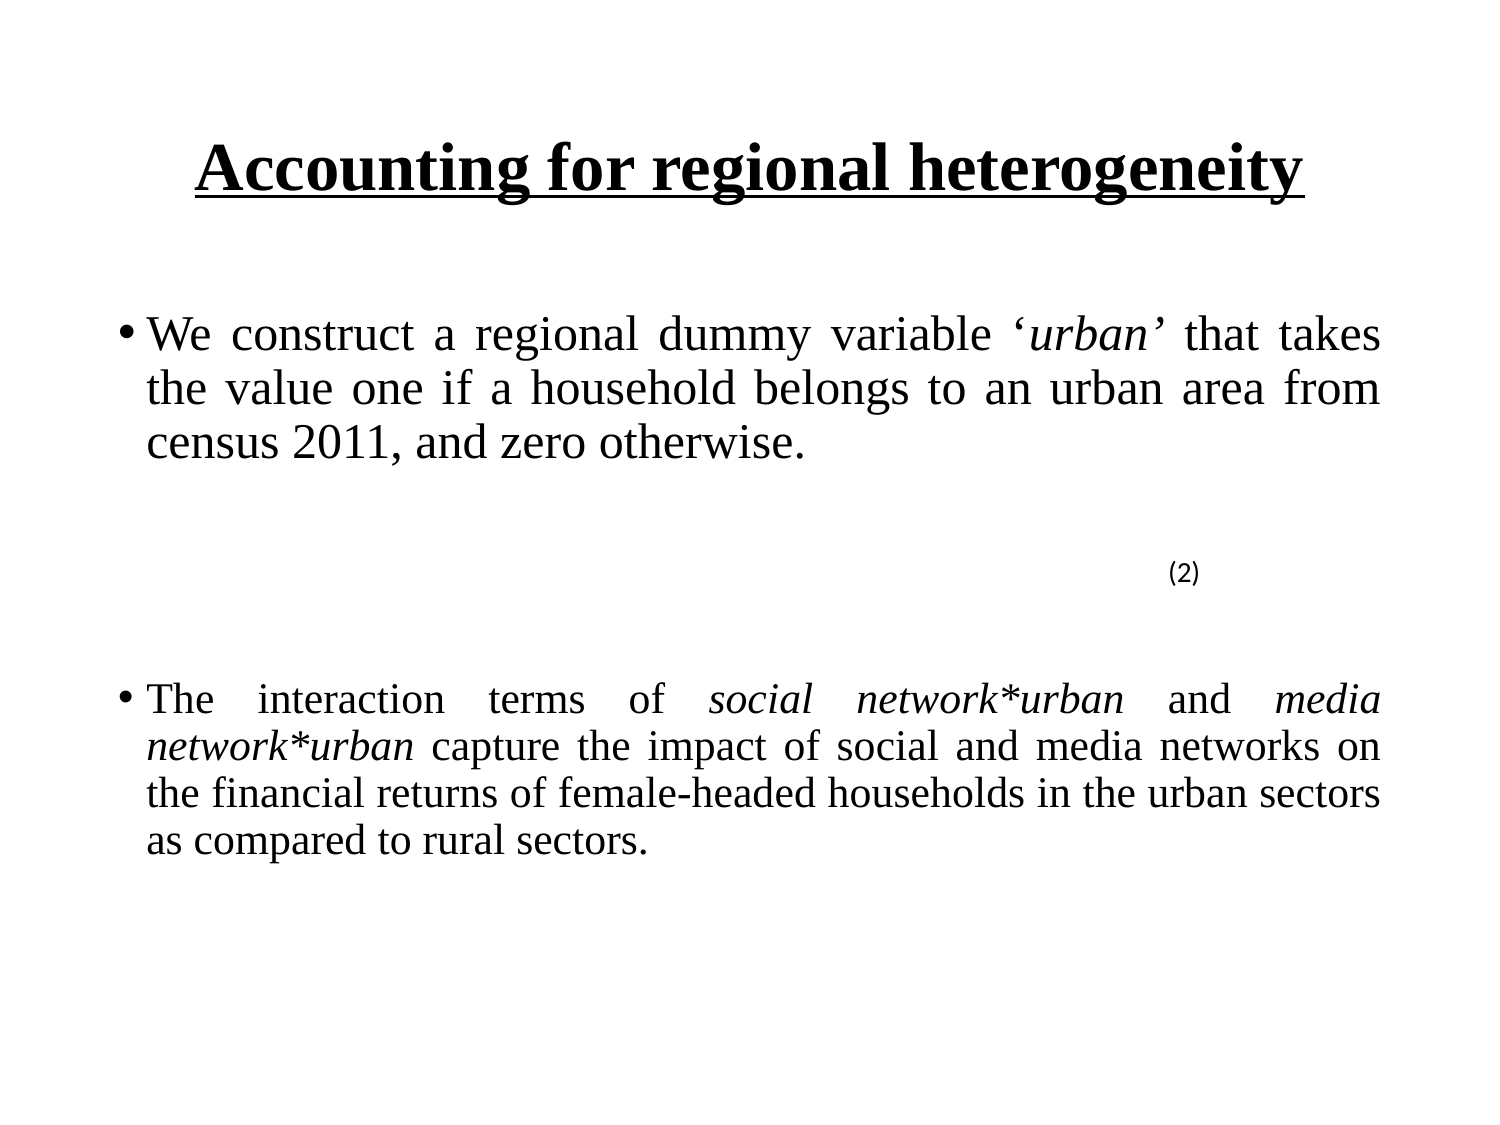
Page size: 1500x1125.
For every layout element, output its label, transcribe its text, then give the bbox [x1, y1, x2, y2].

title Accounting for regional heterogeneity [103, 59, 1397, 278]
